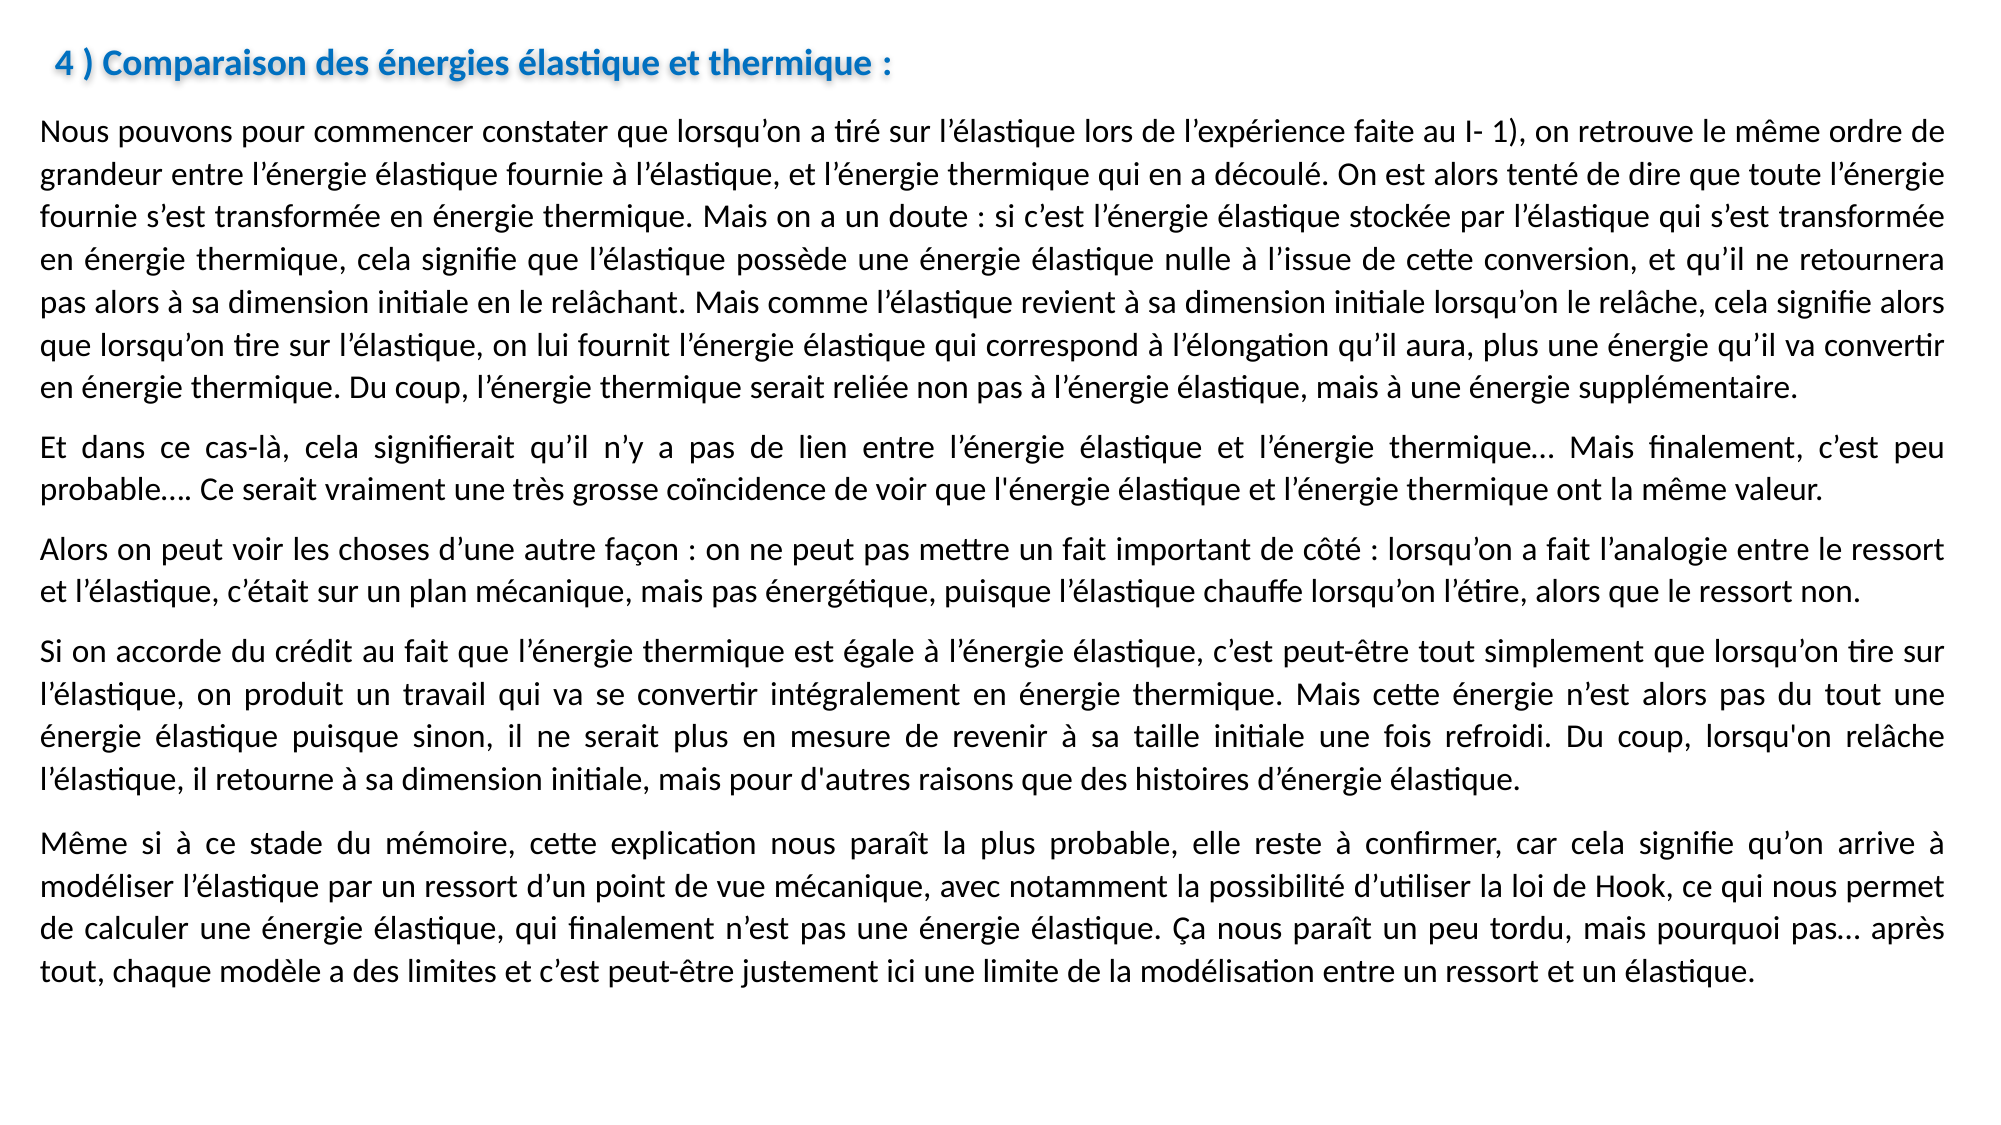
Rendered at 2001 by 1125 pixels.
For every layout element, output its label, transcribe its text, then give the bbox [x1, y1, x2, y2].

text_box 4 ) Comparaison des énergies élastique et thermique : [40, 26, 1040, 90]
text_box Même si à ce stade du mémoire, cette explication nous paraît la plus probable, elle reste à confirmer, car cela signifie qu’on arrive à modéliser l’élastique par un ressort d’un point de vue mécanique, avec notamment la possibilité d’utiliser la loi de Hook, ce qui nous permet de calculer une énergie élastique, qui finalement n’est pas une énergie élastique. Ça nous paraît un peu tordu, mais pourquoi pas… après tout, chaque modèle a des limites et c’est peut-être justement ici une limite de la modélisation entre un ressort et un élastique. [25, 811, 1960, 1030]
text_box Nous pouvons pour commencer constater que lorsqu’on a tiré sur l’élastique lors de l’expérience faite au I- 1), on retrouve le même ordre de grandeur entre l’énergie élastique fournie à l’élastique, et l’énergie thermique qui en a découlé. On est alors tenté de dire que toute l’énergie fournie s’est transformée en énergie thermique. Mais on a un doute : si c’est l’énergie élastique stockée par l’élastique qui s’est transformée en énergie thermique, cela signifie que l’élastique possède une énergie élastique nulle à l’issue de cette conversion, et qu’il ne retournera pas alors à sa dimension initiale en le relâchant. Mais comme l’élastique revient à sa dimension initiale lorsqu’on le relâche, cela signifie alors que lorsqu’on tire sur l’élastique, on lui fournit l’énergie élastique qui correspond à l’élongation qu’il aura, plus une énergie qu’il va convertir en énergie thermique. Du coup, l’énergie thermique serait reliée non pas à l’énergie élastique, mais à une énergie supplémentaire. Et dans ce cas-là, cela signifierait qu’il n’y a pas de lien entre l’énergie élastique et l’énergie thermique… Mais finalement, c’est peu probable…. Ce serait vraiment une très grosse coïncidence de voir que l'énergie élastique et l’énergie thermique ont la même valeur. Alors on peut voir les choses d’une autre façon : on ne peut pas mettre un fait important de côté : lorsqu’on a fait l’analogie entre le ressort et l’élastique, c’était sur un plan mécanique, mais pas énergétique, puisque l’élastique chauffe lorsqu’on l’étire, alors que le ressort non. Si on accorde du crédit au fait que l’énergie thermique est égale à l’énergie élastique, c’est peut-être tout simplement que lorsqu’on tire sur l’élastique, on produit un travail qui va se convertir intégralement en énergie thermique. Mais cette énergie n’est alors pas du tout une énergie élastique puisque sinon, il ne serait plus en mesure de revenir à sa taille initiale une fois refroidi. Du coup, lorsqu'on relâche l’élastique, il retourne à sa dimension initiale, mais pour d'autres raisons que des histoires d’énergie élastique. [25, 99, 1960, 805]
